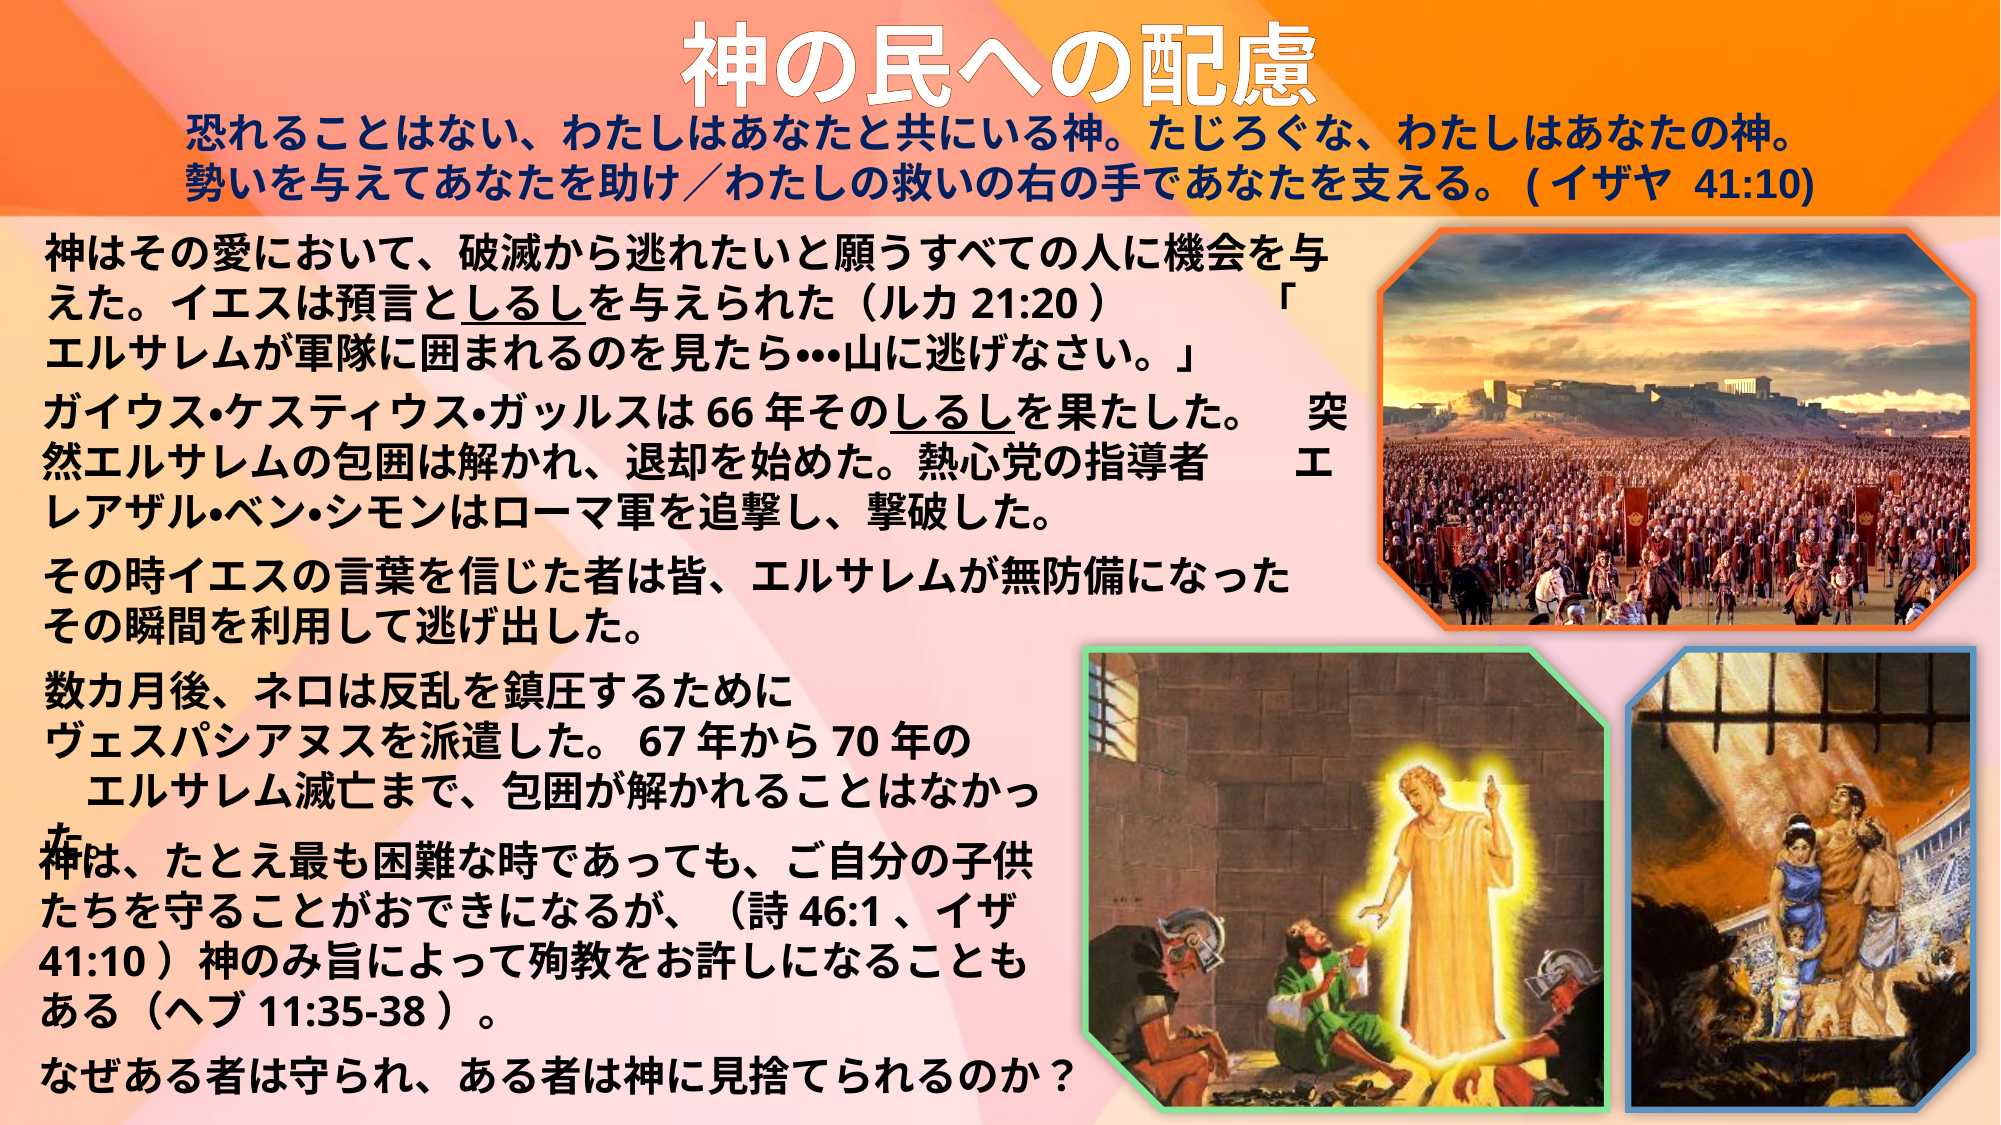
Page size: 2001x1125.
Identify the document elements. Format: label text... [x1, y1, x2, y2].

text_box なぜある者は守られ、ある者は神に見捨てられるのか？ [23, 1042, 1085, 1108]
picture [0, 0, 2001, 1125]
text_box その時イエスの言葉を信じた者は皆、エルサレムが無防備になった その瞬間を利用して逃げ出した。 [26, 544, 1378, 658]
text_box 神の民への配慮 [0, 0, 2000, 125]
text_box 数カ月後、ネロは反乱を鎮圧するために ヴェスパシアヌスを派遣した。67年から70年の エルサレム滅亡まで、包囲が解かれることはなかった。 [29, 657, 1064, 873]
text_box 神はその愛において、破滅から逃れたいと願うすべての人に機会を与えた。イエスは預言としるしを与えられた（ルカ21:20） 「 エルサレムが軍隊に囲まれるのを見たら・・・山に逃げなさい。」 [29, 219, 1350, 378]
text_box ガイウス・ケスティウス・ガッルスは66年そのしるしを果たした。 突然エルサレムの包囲は解かれ、退却を始めた。熱心党の指導者 エレアザル・ベン・シモンはローマ軍を追撃し、撃破した。 [26, 378, 1378, 544]
text_box 恐れることはない、わたしはあなたと共にいる神。たじろぐな、わたしはあなたの神。勢いを与えてあなたを助け／わたしの救いの右の手であなたを支える。(イザヤ 41:10) [154, 99, 1846, 215]
text_box 神は、たとえ最も困難な時であっても、ご自分の子供たちを守ることがおできになるが、（詩46:1、イザ41:10）神のみ旨によって殉教をお許しになることもある（ヘブ11:35-38）。 [23, 827, 1062, 1042]
